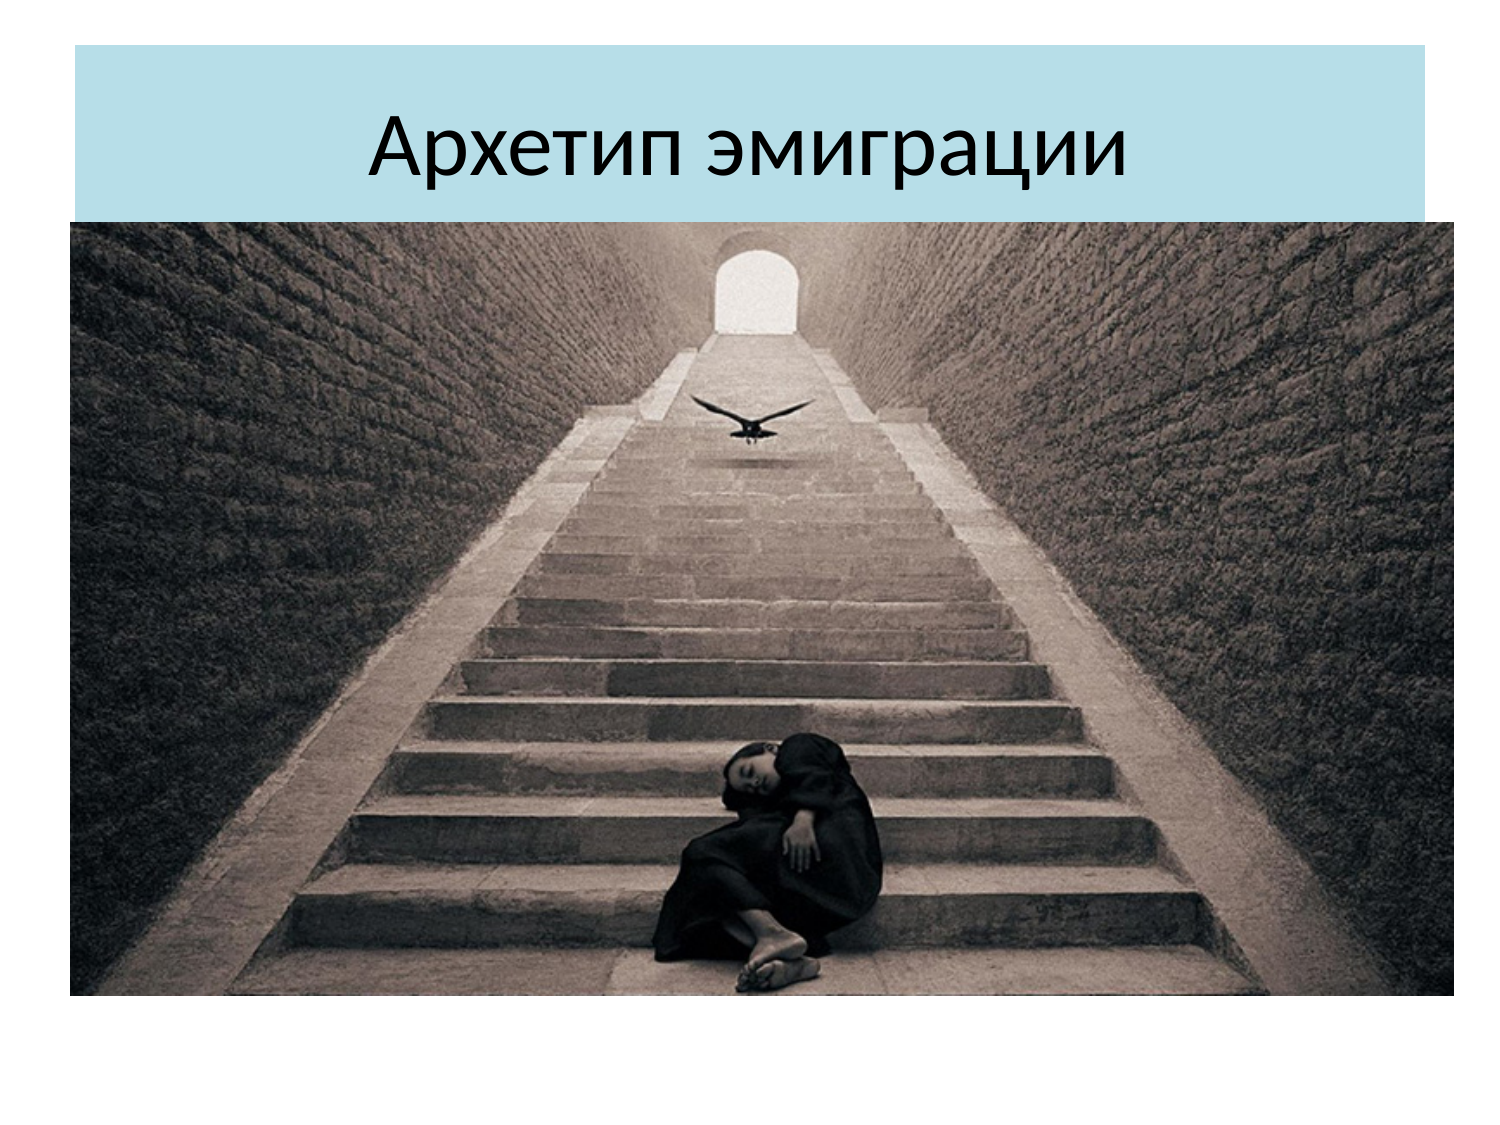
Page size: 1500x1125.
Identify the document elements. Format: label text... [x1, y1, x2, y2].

title Архетип эмиграции [75, 45, 1425, 221]
picture [70, 222, 1454, 997]
